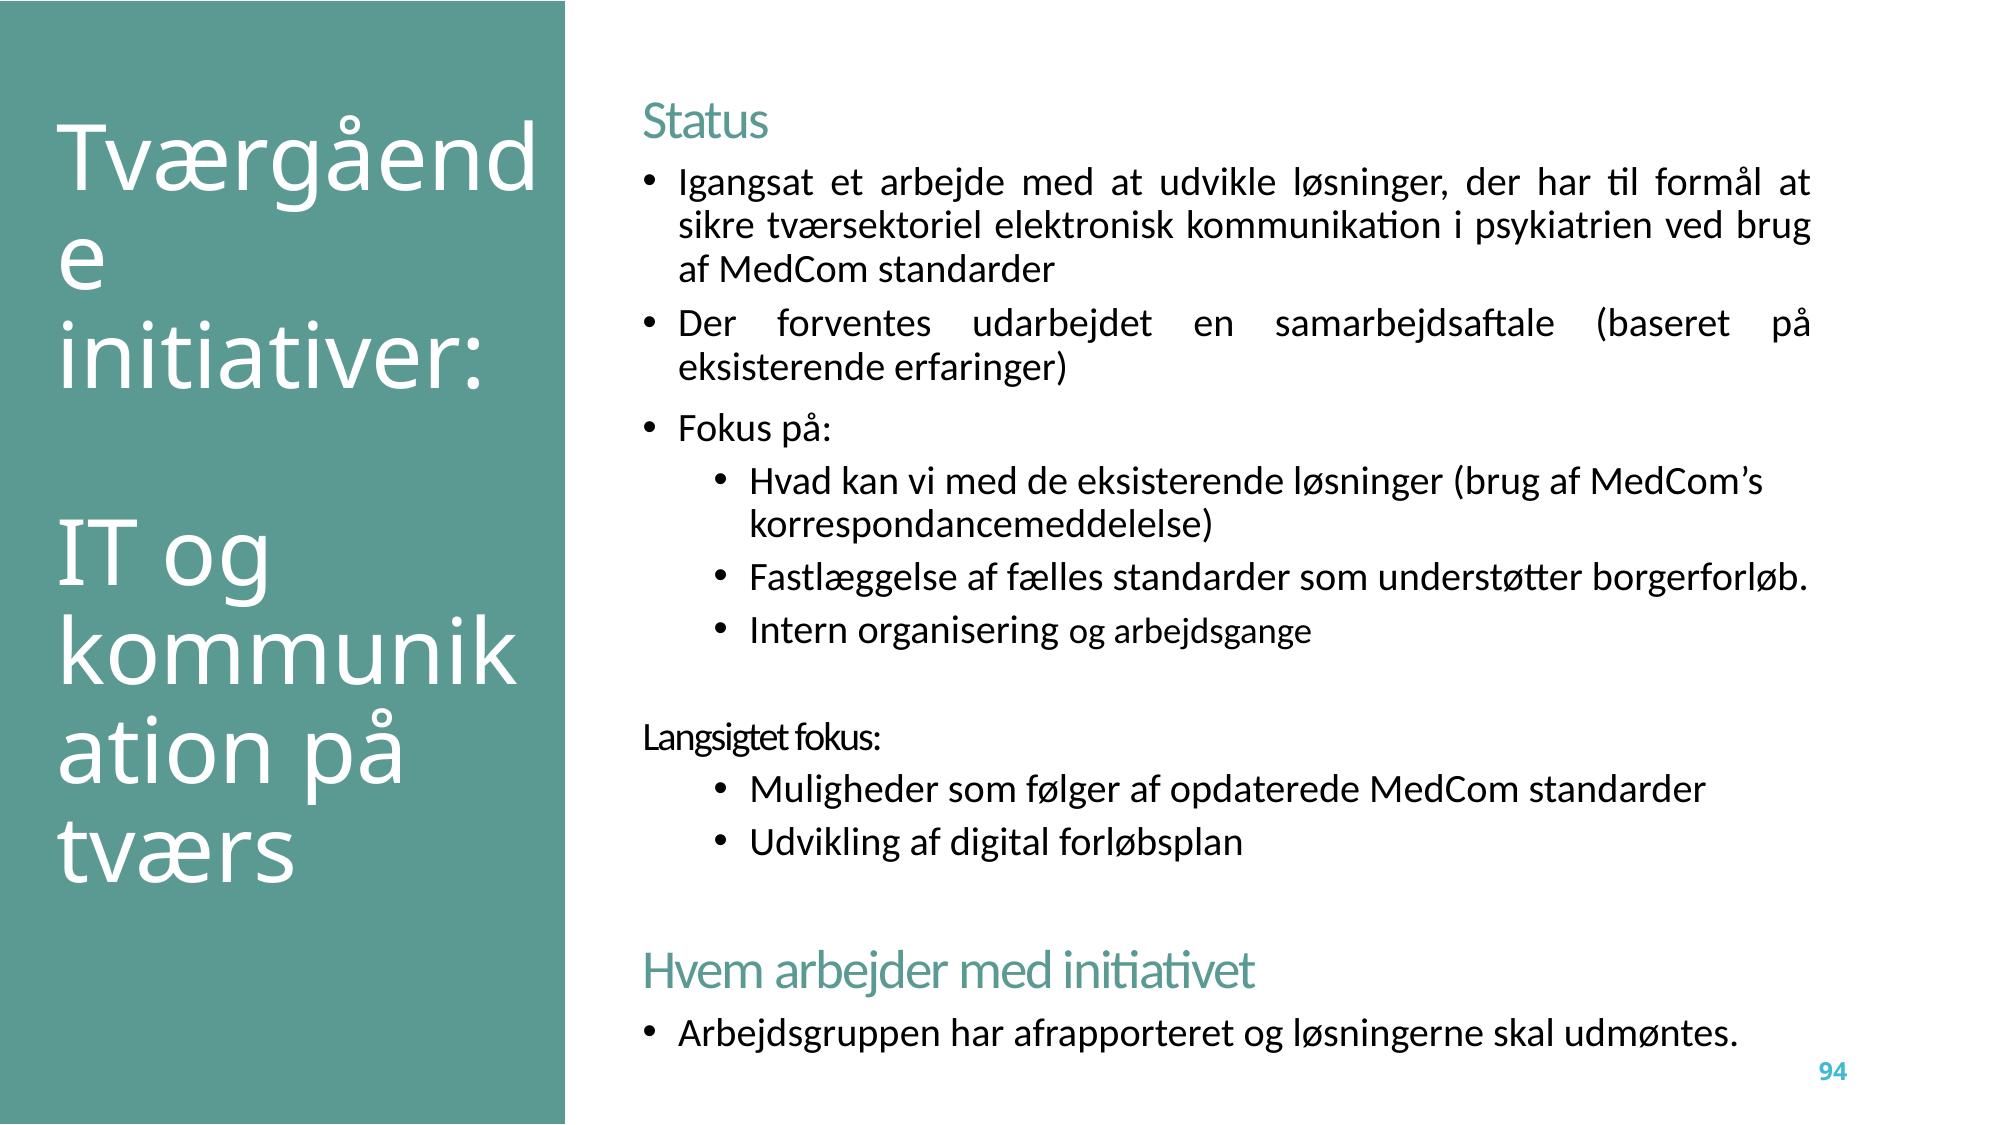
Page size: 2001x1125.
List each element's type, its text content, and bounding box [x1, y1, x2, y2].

list Status Igangsat et arbejde med at udvikle løsninger, der har til formål at sikre tværsektoriel elektronisk kommunikation i psykiatrien ved brug af MedCom standarder Der forventes udarbejdet en samarbejdsaftale (baseret på eksisterende erfaringer) Fokus på: Hvad kan vi med de eksisterende løsninger (brug af MedCom’s korrespondancemeddelelse) Fastlæggelse af fælles standarder som understøtter borgerforløb. Intern organisering og arbejdsgange Langsigtet fokus: Muligheder som følger af opdaterede MedCom standarder Udvikling af digital forløbsplan Hvem arbejder med initiativet Arbejdsgruppen har afrapporteret og løsningerne skal udmøntes. [627, 76, 1828, 1080]
title Tværgående initiativer: IT og kommunikation på tværs [41, 184, 567, 940]
text_box [0, 0, 567, 1125]
slide_number 94 [1412, 1042, 1863, 1103]
